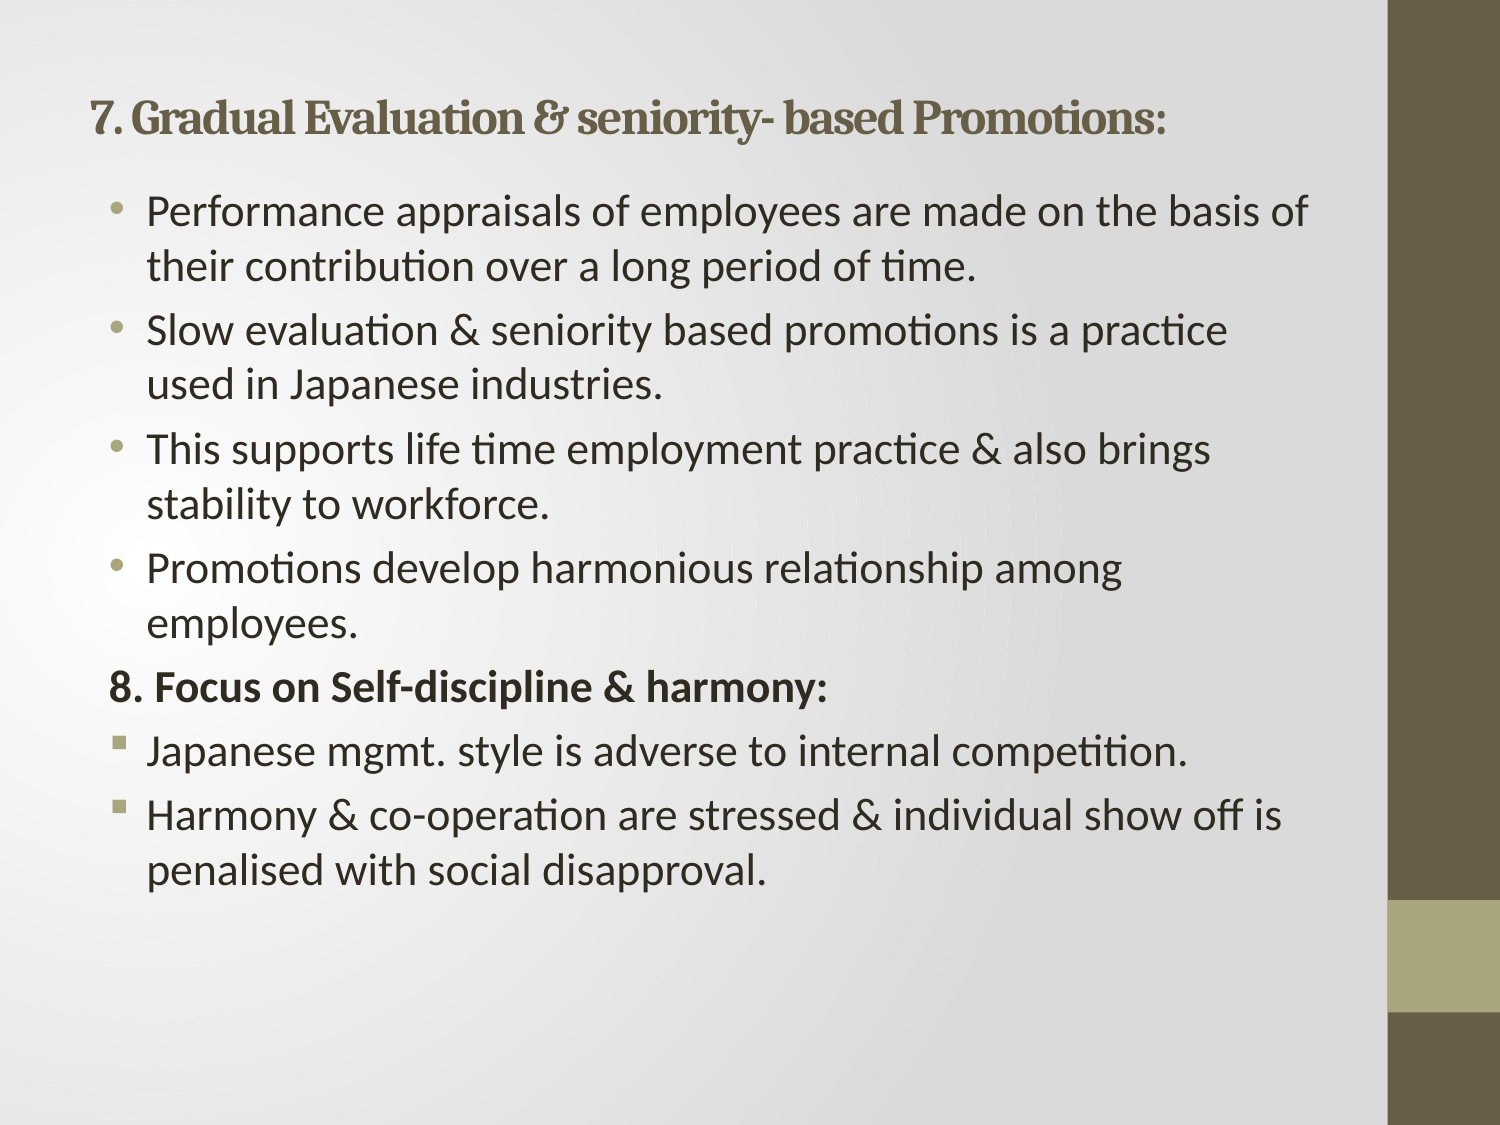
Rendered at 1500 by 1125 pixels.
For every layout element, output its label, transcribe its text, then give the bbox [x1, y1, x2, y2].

list Performance appraisals of employees are made on the basis of their contribution over a long period of time. Slow evaluation & seniority based promotions is a practice used in Japanese industries. This supports life time employment practice & also brings stability to workforce. Promotions develop harmonious relationship among employees. 8. Focus on Self-discipline & harmony: Japanese mgmt. style is adverse to internal competition. Harmony & co-operation are stressed & individual show off is penalised with social disapproval. [75, 172, 1325, 1050]
title 7. Gradual Evaluation & seniority- based Promotions: [75, 45, 1325, 172]
